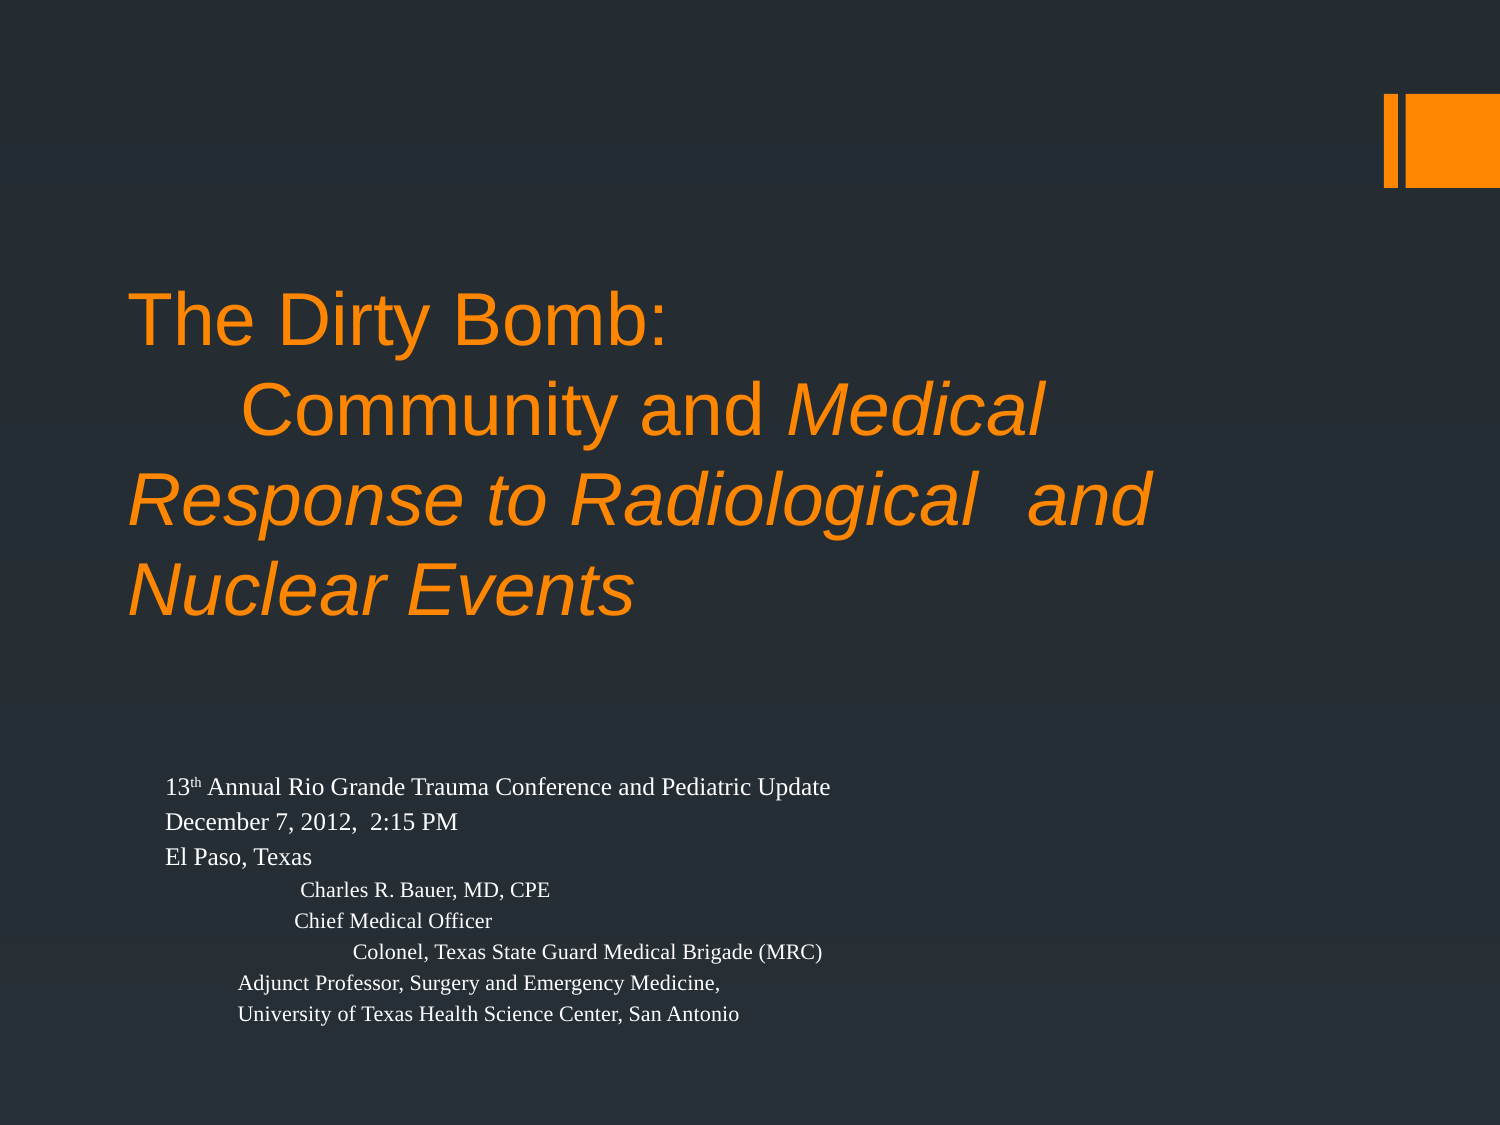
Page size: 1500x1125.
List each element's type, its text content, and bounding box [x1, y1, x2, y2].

title The Dirty Bomb: Community and Medical Response to Radiological and Nuclear Events [112, 262, 1388, 638]
subtitle 13th Annual Rio Grande Trauma Conference and Pediatric Update December 7, 2012, 2:15 PM El Paso, Texas Charles R. Bauer, MD, CPE Chief Medical Officer Colonel, Texas State Guard Medical Brigade (MRC) Adjunct Professor, Surgery and Emergency Medicine, University of Texas Health Science Center, San Antonio [150, 762, 1350, 1036]
